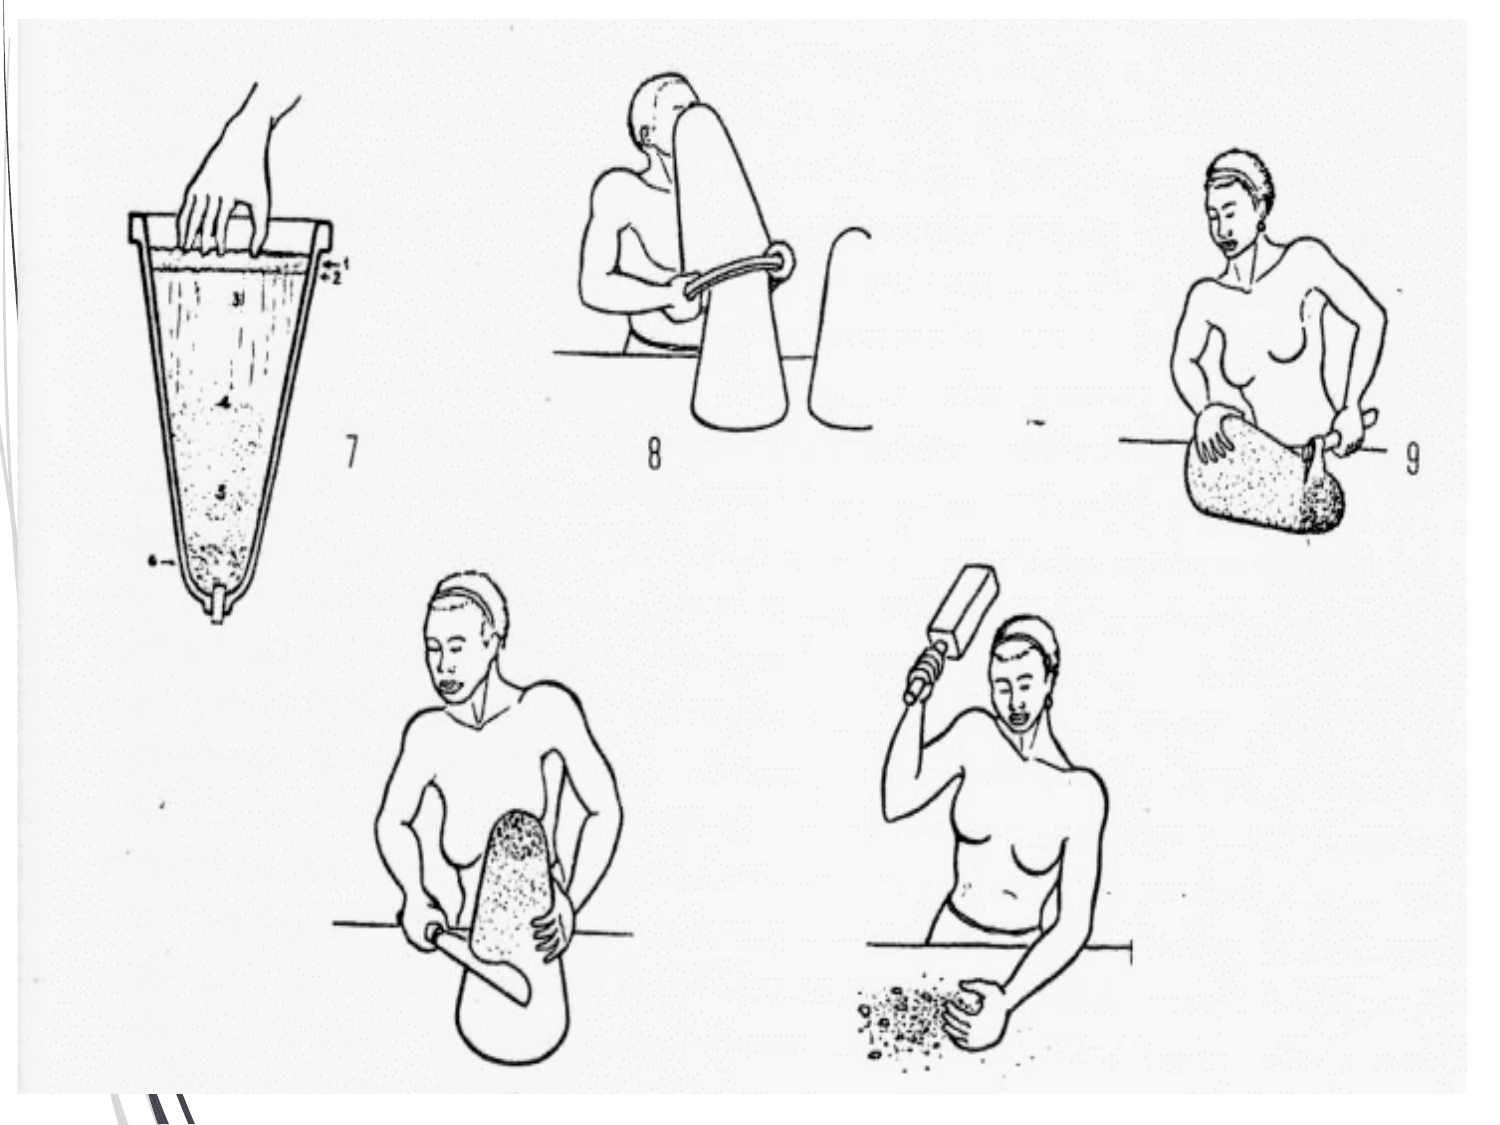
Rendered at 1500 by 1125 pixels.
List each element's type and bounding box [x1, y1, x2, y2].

list [17, 18, 1468, 1095]
